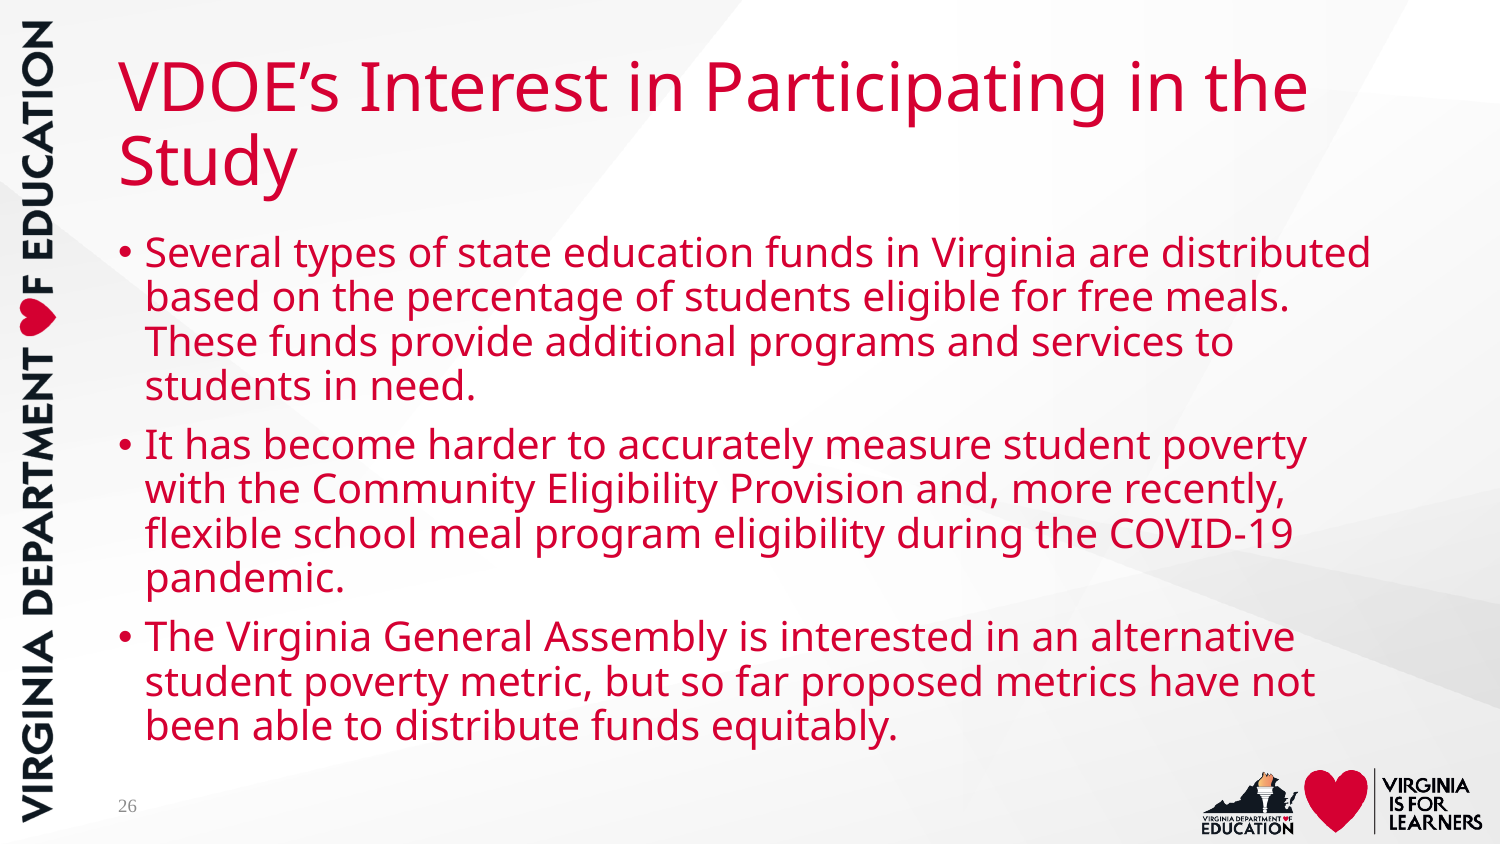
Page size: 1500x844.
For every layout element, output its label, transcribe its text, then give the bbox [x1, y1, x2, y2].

picture [0, 0, 1500, 844]
title VDOE’s Interest in Participating in the Study [103, 44, 1397, 208]
slide_number 26 [103, 782, 441, 828]
list Several types of state education funds in Virginia are distributed based on the percentage of students eligible for free meals. These funds provide additional programs and services to students in need. It has become harder to accurately measure student poverty with the Community Eligibility Provision and, more recently, flexible school meal program eligibility during the COVID-19 pandemic. The Virginia General Assembly is interested in an alternative student poverty metric, but so far proposed metrics have not been able to distribute funds equitably. [103, 224, 1397, 760]
